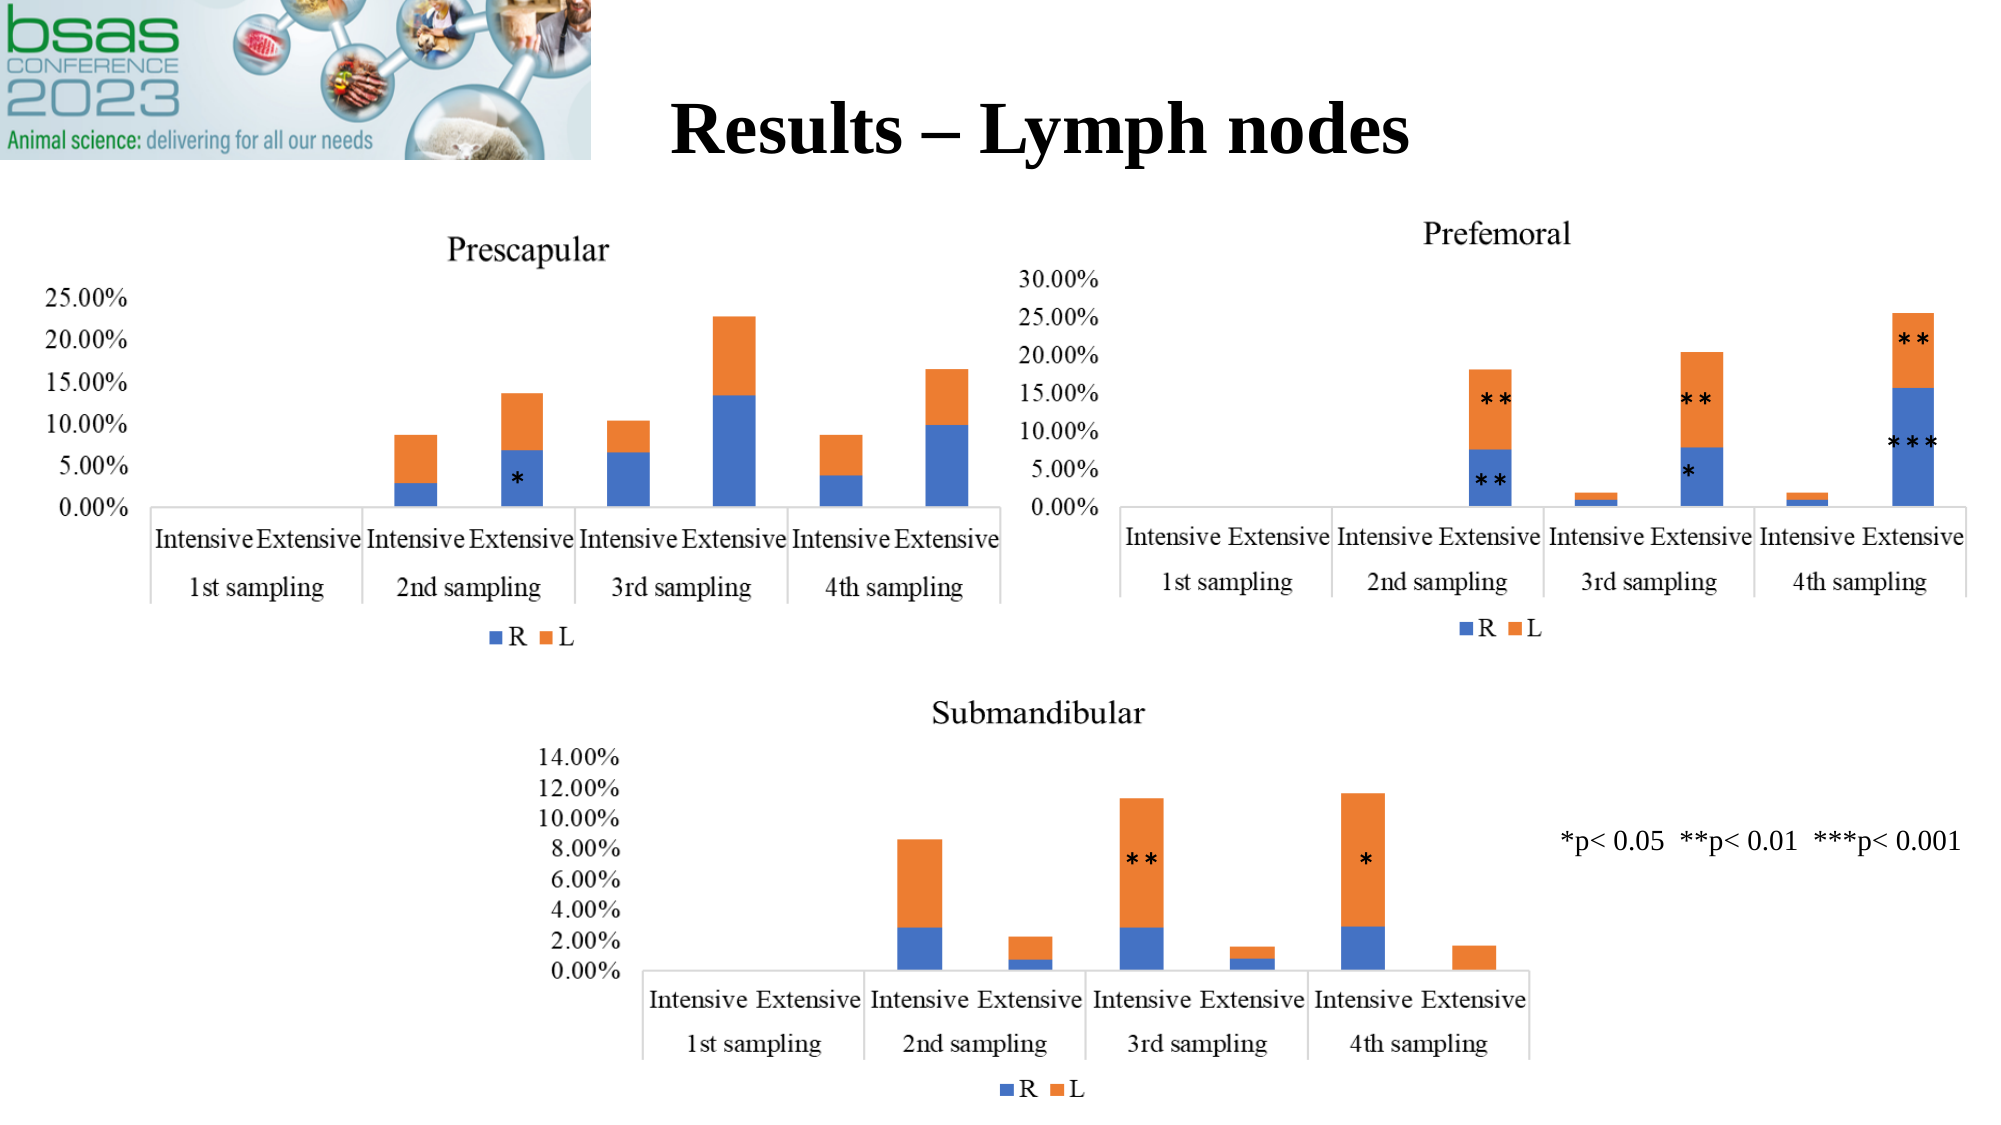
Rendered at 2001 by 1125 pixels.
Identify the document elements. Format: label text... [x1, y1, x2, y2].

text_box Results – Lymph nodes [582, 70, 1499, 176]
text_box *p< 0.05 **p< 0.01 ***p< 0.001 [1546, 814, 1994, 864]
picture [534, 680, 1546, 1110]
picture [0, 0, 591, 160]
picture [36, 205, 1984, 664]
